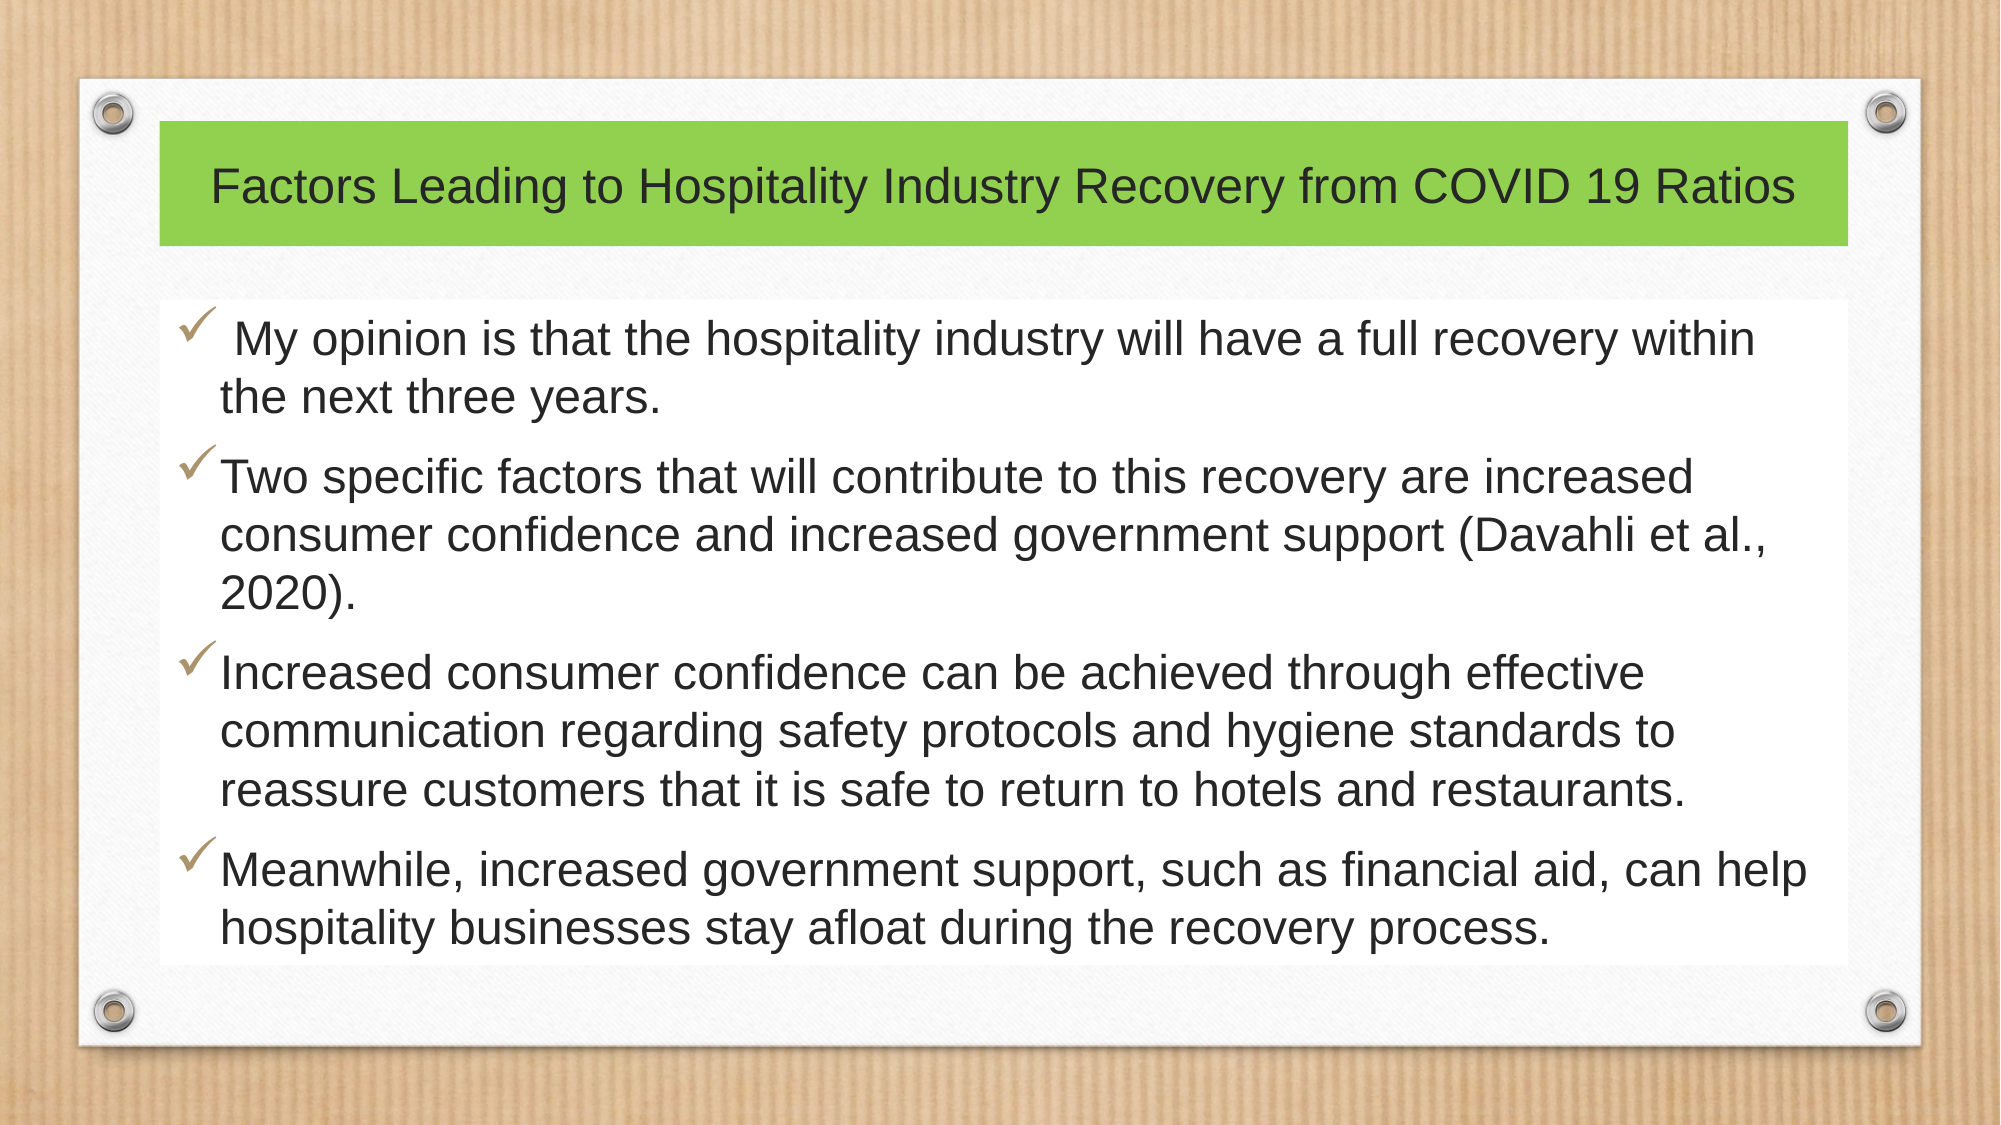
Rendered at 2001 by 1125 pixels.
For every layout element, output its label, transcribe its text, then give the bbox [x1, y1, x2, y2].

list My opinion is that the hospitality industry will have a full recovery within the next three years. Two specific factors that will contribute to this recovery are increased consumer confidence and increased government support (Davahli et al., 2020). Increased consumer confidence can be achieved through effective communication regarding safety protocols and hygiene standards to reassure customers that it is safe to return to hotels and restaurants. Meanwhile, increased government support, such as financial aid, can help hospitality businesses stay afloat during the recovery process. [159, 299, 1849, 966]
title Factors Leading to Hospitality Industry Recovery from COVID 19 Ratios [159, 121, 1849, 247]
picture [0, 0, 2001, 1125]
